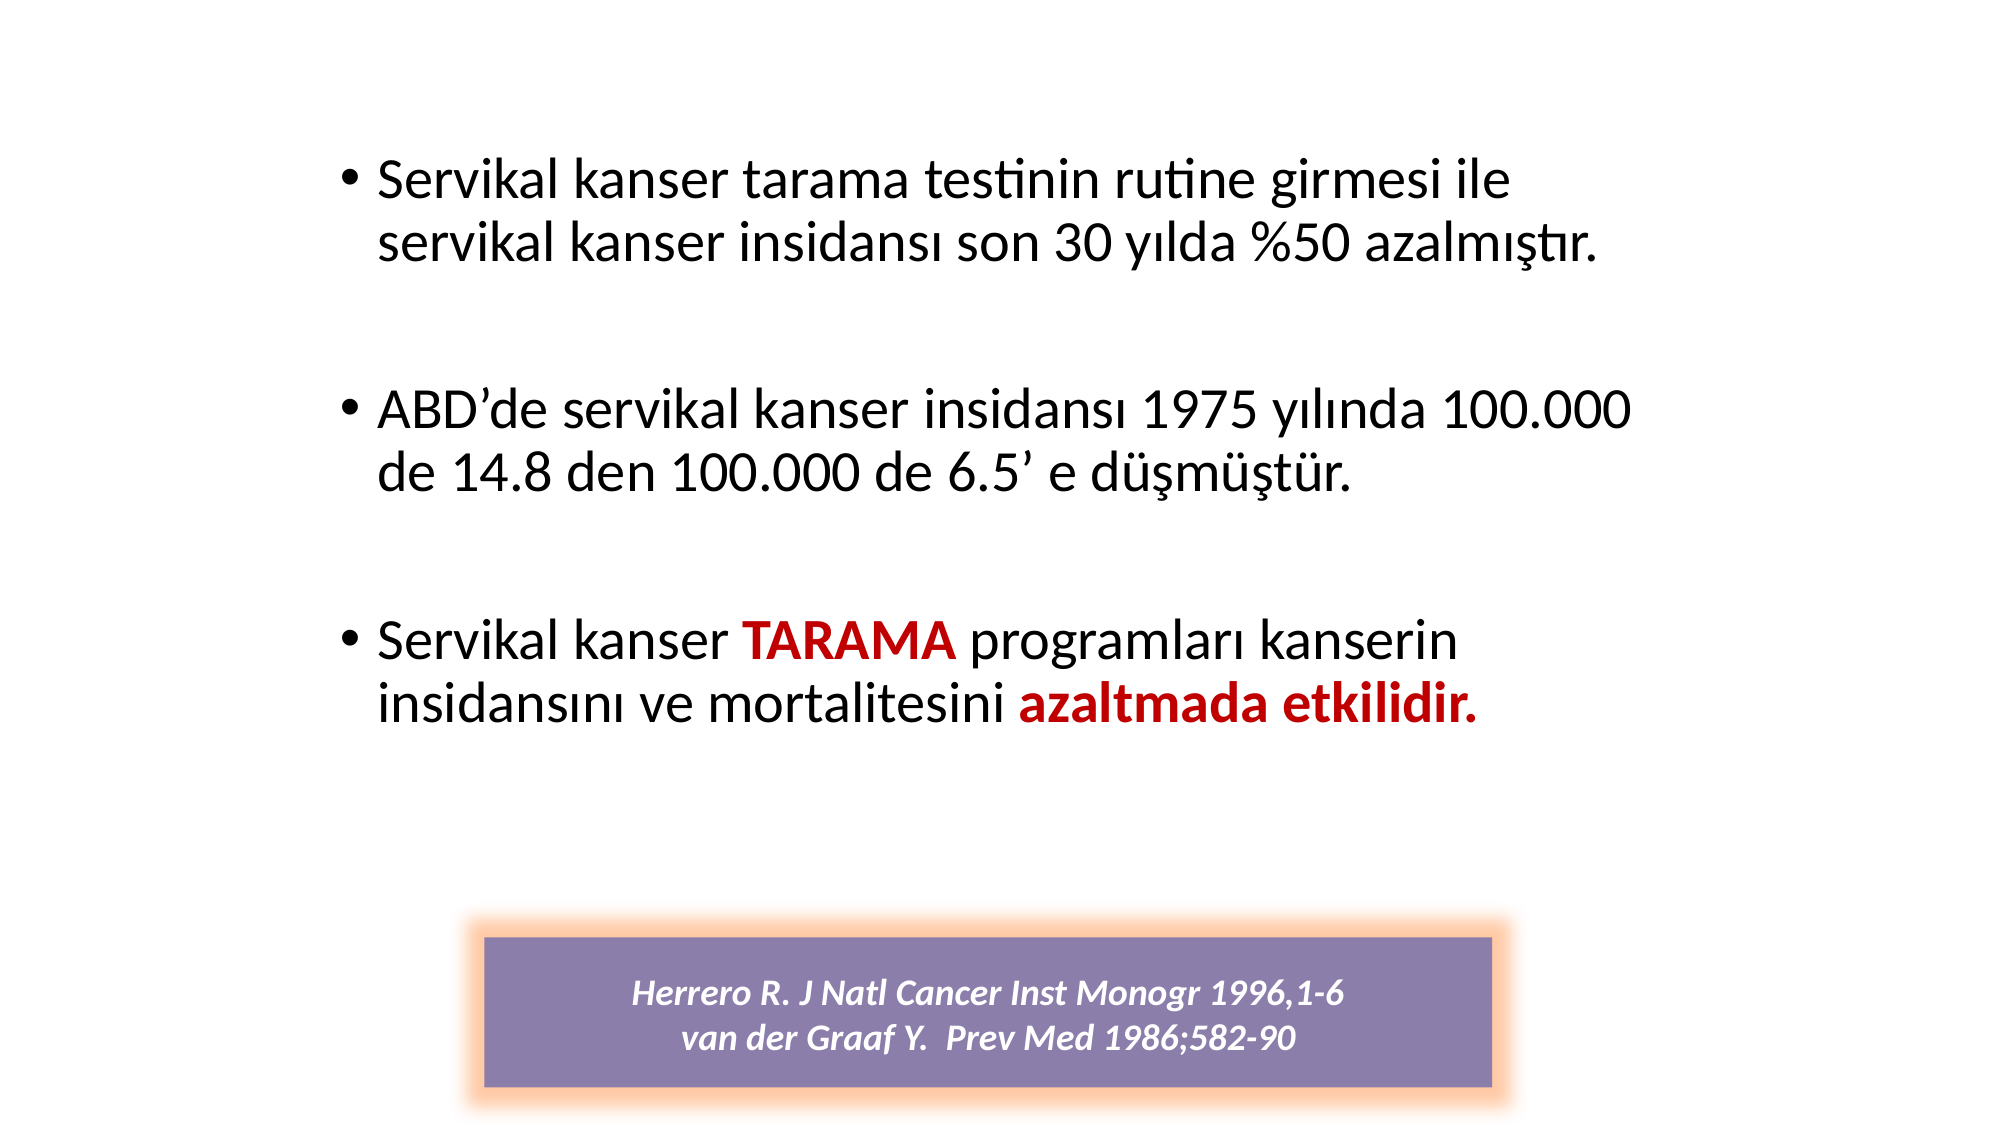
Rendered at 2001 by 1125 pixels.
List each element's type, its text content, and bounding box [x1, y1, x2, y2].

text_box Herrero R. J Natl Cancer Inst Monogr 1996,1-6 van der Graaf Y. Prev Med 1986;582-90 [483, 936, 1493, 1088]
list Servikal kanser tarama testinin rutine girmesi ile servikal kanser insidansı son 30 yılda %50 azalmıştır. ABD’de servikal kanser insidansı 1975 yılında 100.000 de 14.8 den 100.000 de 6.5’ e düşmüştür. Servikal kanser TARAMA programları kanserin insidansını ve mortalitesini azaltmada etkilidir. [324, 140, 1675, 1005]
text_box İnvazyon [469, 923, 1509, 1005]
